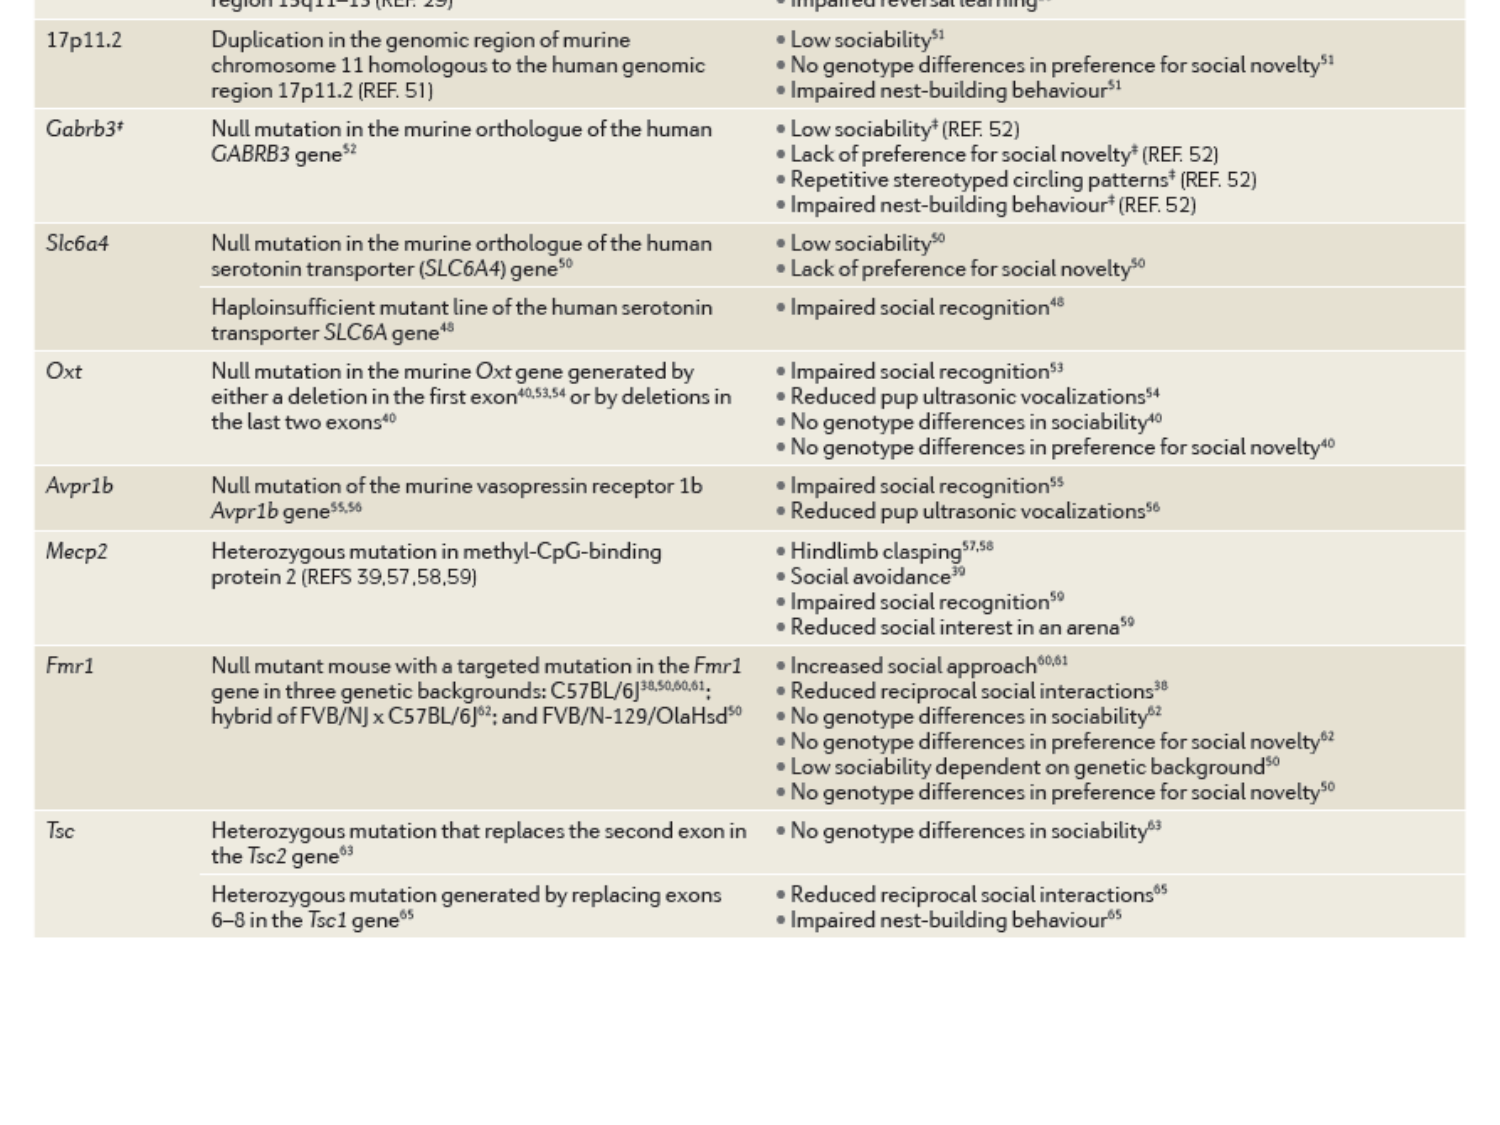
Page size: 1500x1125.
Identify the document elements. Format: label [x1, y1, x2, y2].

picture [0, 0, 1500, 969]
